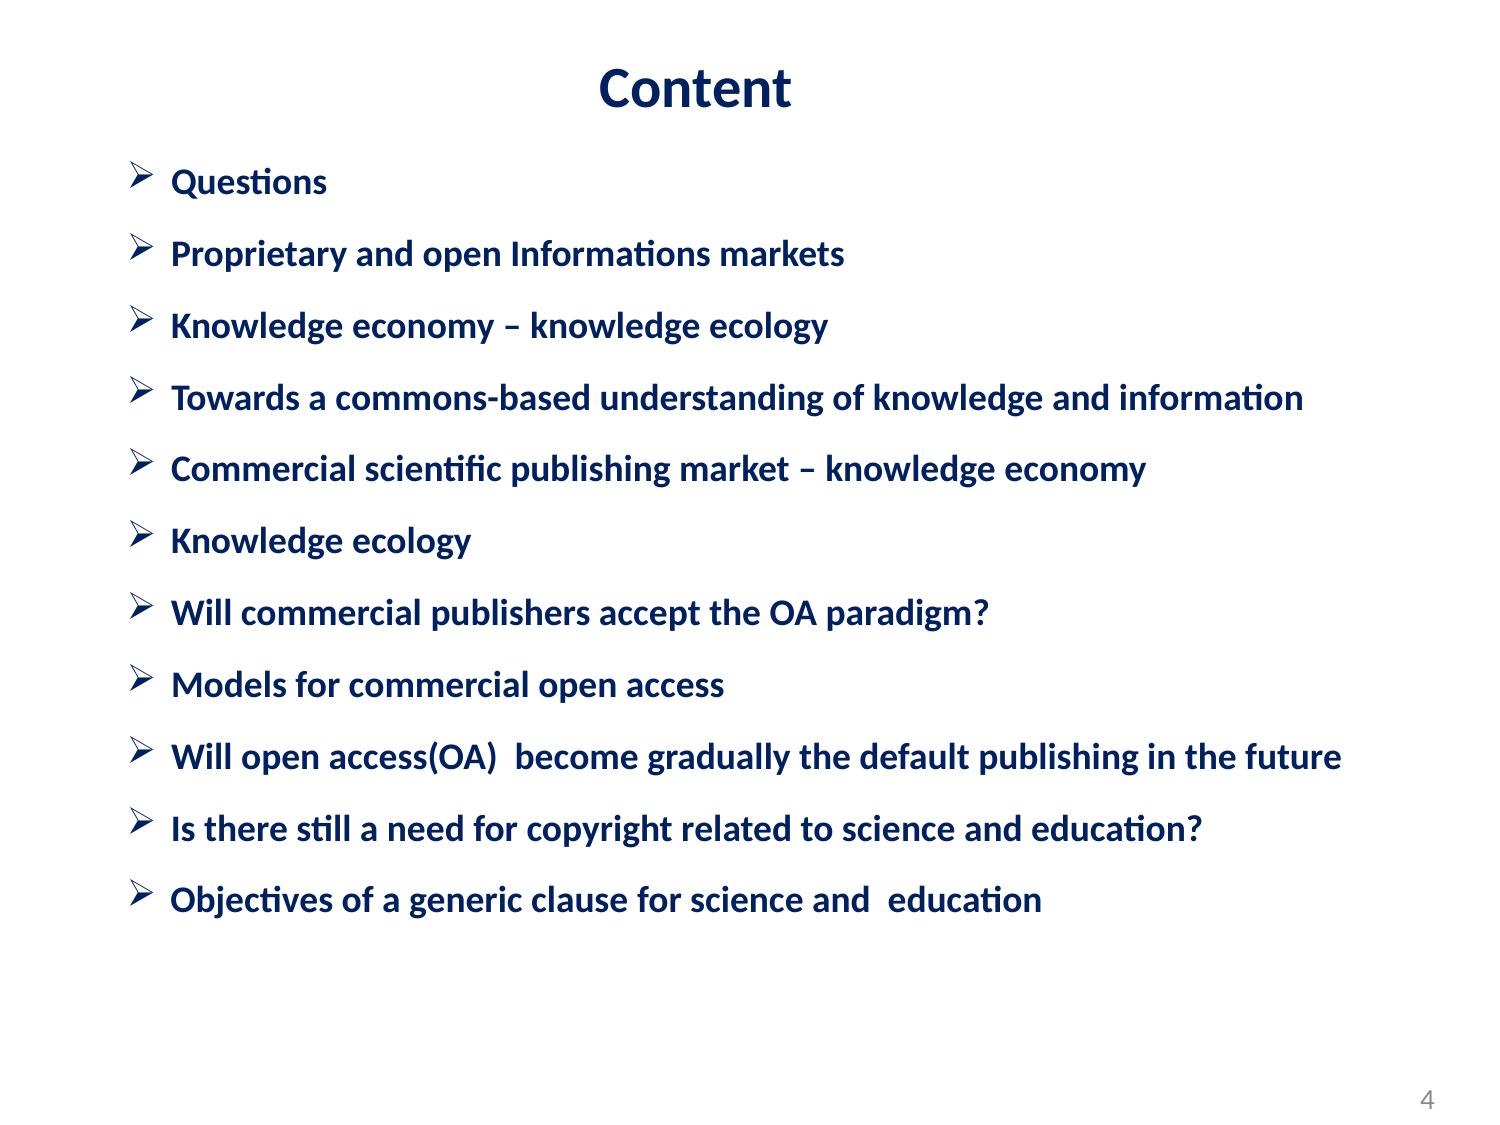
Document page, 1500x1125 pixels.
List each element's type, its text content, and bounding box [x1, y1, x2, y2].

text_box Models for commercial open access [112, 652, 1365, 713]
text_box Proprietary and open Informations markets [112, 221, 1500, 282]
text_box Commercial scientific publishing market – knowledge economy [112, 437, 1365, 497]
text_box Is there still a need for copyright related to science and education? [112, 796, 1365, 856]
text_box Will commercial publishers accept the OA paradigm? [112, 580, 1365, 641]
text_box Towards a commons-based understanding of knowledge and information [112, 365, 1500, 425]
text_box Knowledge economy – knowledge ecology [112, 293, 1258, 354]
text_box Objectives of a generic clause for science and education [112, 868, 1365, 928]
text_box Will open access(OA) become gradually the default publishing in the future [112, 724, 1365, 785]
text_box Questions [112, 149, 1500, 210]
text_box Content [171, 30, 1222, 138]
text_box Knowledge ecology [112, 508, 1365, 569]
